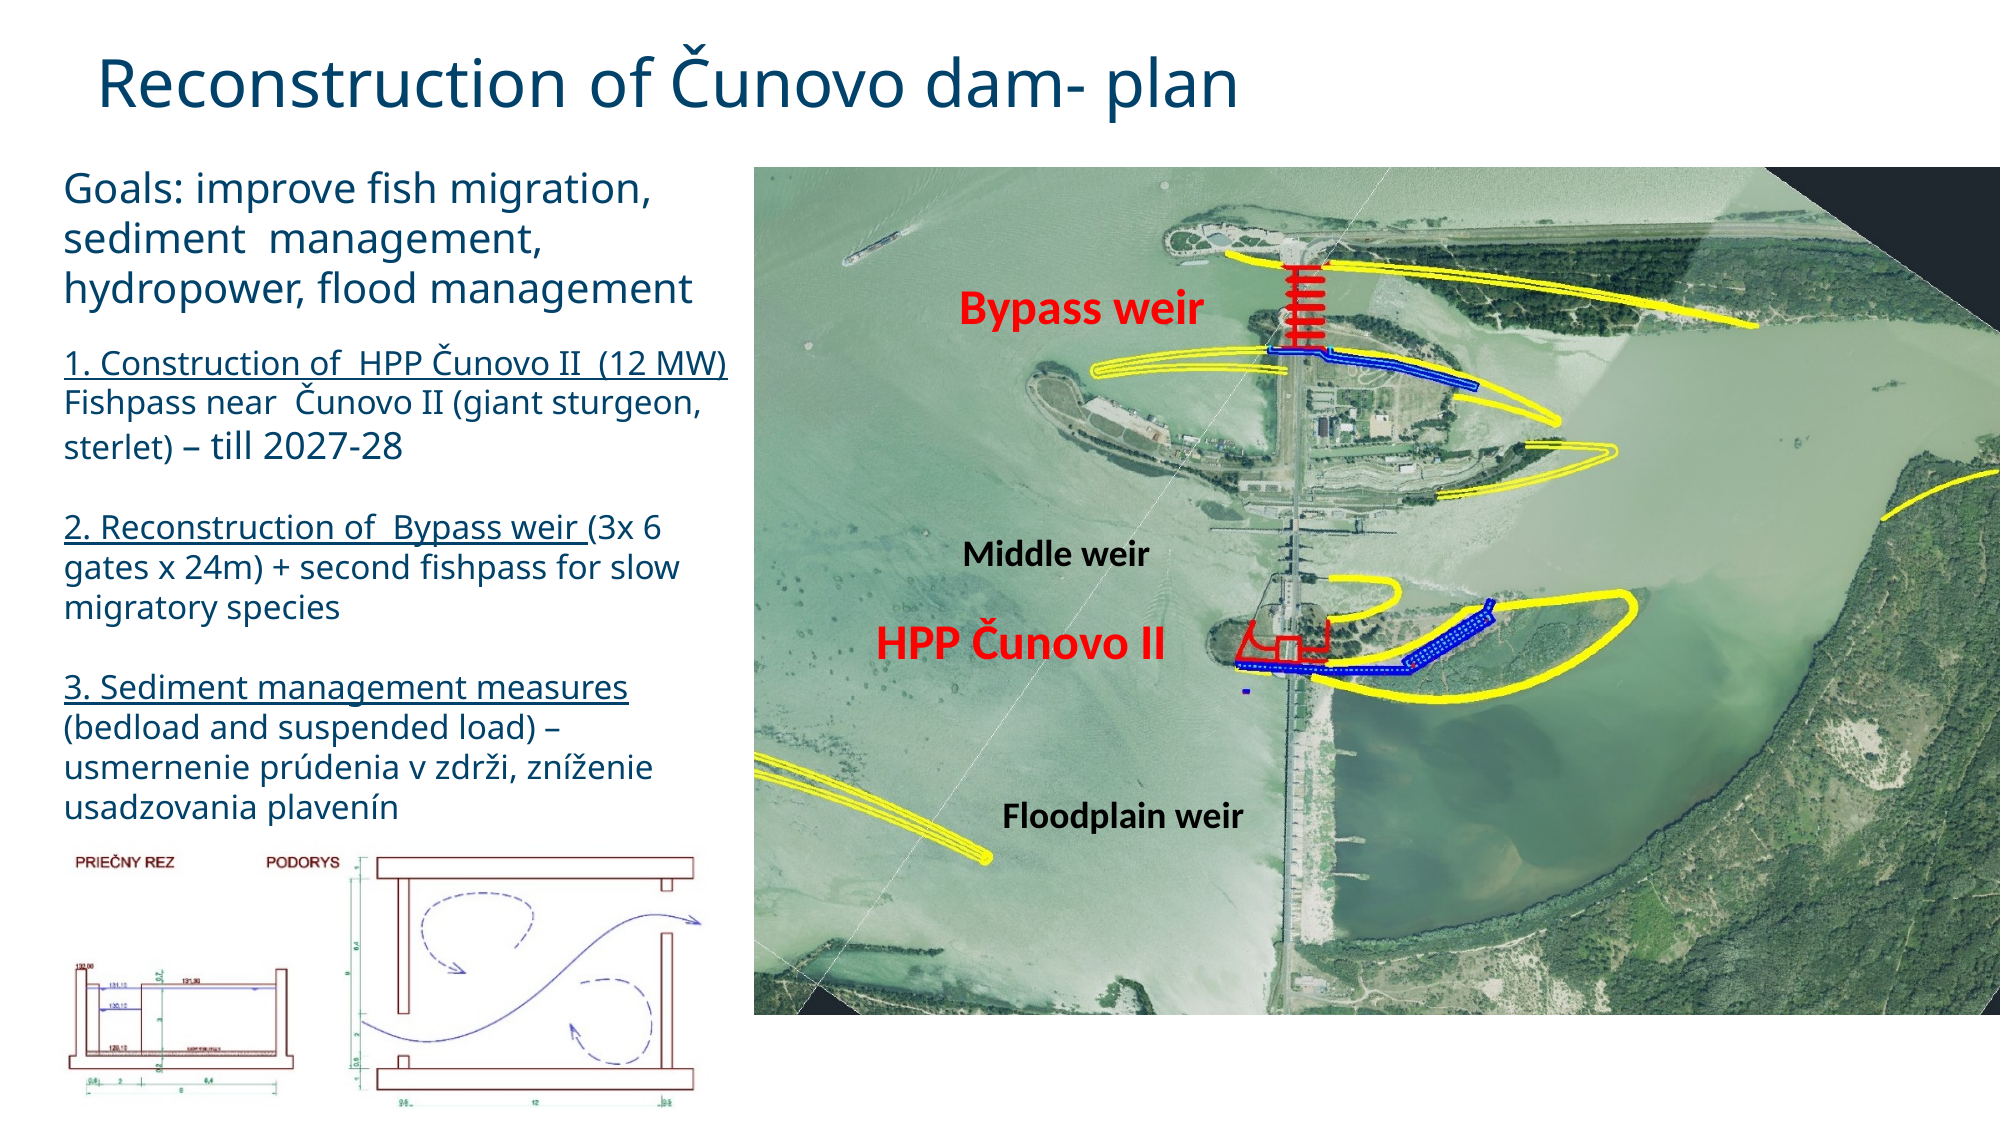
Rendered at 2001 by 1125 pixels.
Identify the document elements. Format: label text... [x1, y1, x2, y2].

picture [48, 826, 713, 1125]
picture [753, 167, 2000, 1015]
text_box Reconstruction of Čunovo dam- plan [81, 33, 1400, 129]
text_box Goals: improve fish migration, sediment management, hydropower, flood management 1. Construction of HPP Čunovo II (12 MW) Fishpass near Čunovo II (giant sturgeon, sterlet) – till 2027-28 2. Reconstruction of Bypass weir (3x 6 gates x 24m) + second fishpass for slow migratory species 3. Sediment management measures (bedload and suspended load) – usmernenie prúdenia v zdrži, zníženie usadzovania plavenín [48, 154, 756, 912]
